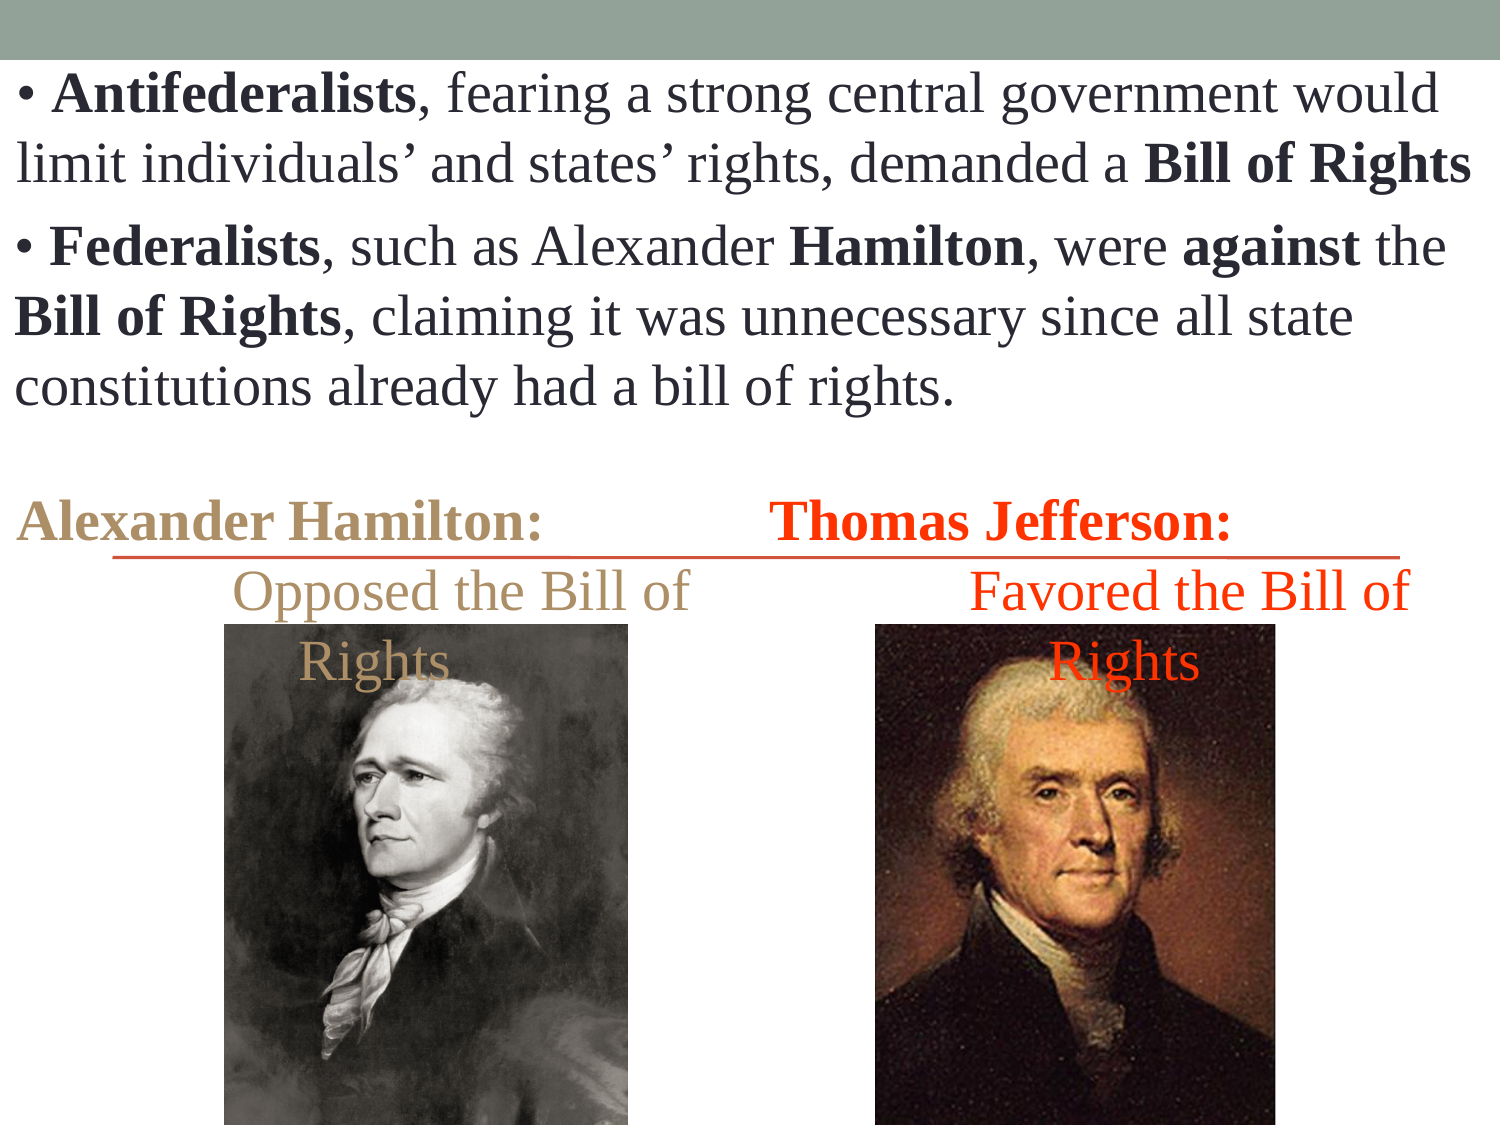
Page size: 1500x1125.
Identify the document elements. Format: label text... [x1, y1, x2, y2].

text_box Thomas Jefferson: Favored the Bill of Rights [750, 474, 1500, 625]
text_box • Antifederalists, fearing a strong central government would limit individuals’ and states’ rights, demanded a Bill of Rights [1, 47, 1500, 202]
picture [224, 624, 629, 1125]
text_box Alexander Hamilton: Opposed the Bill of Rights [0, 474, 750, 625]
picture [874, 624, 1276, 1125]
text_box • Federalists, such as Alexander Hamilton, were against the Bill of Rights, claiming it was unnecessary since all state constitutions already had a bill of rights. [0, 200, 1500, 425]
